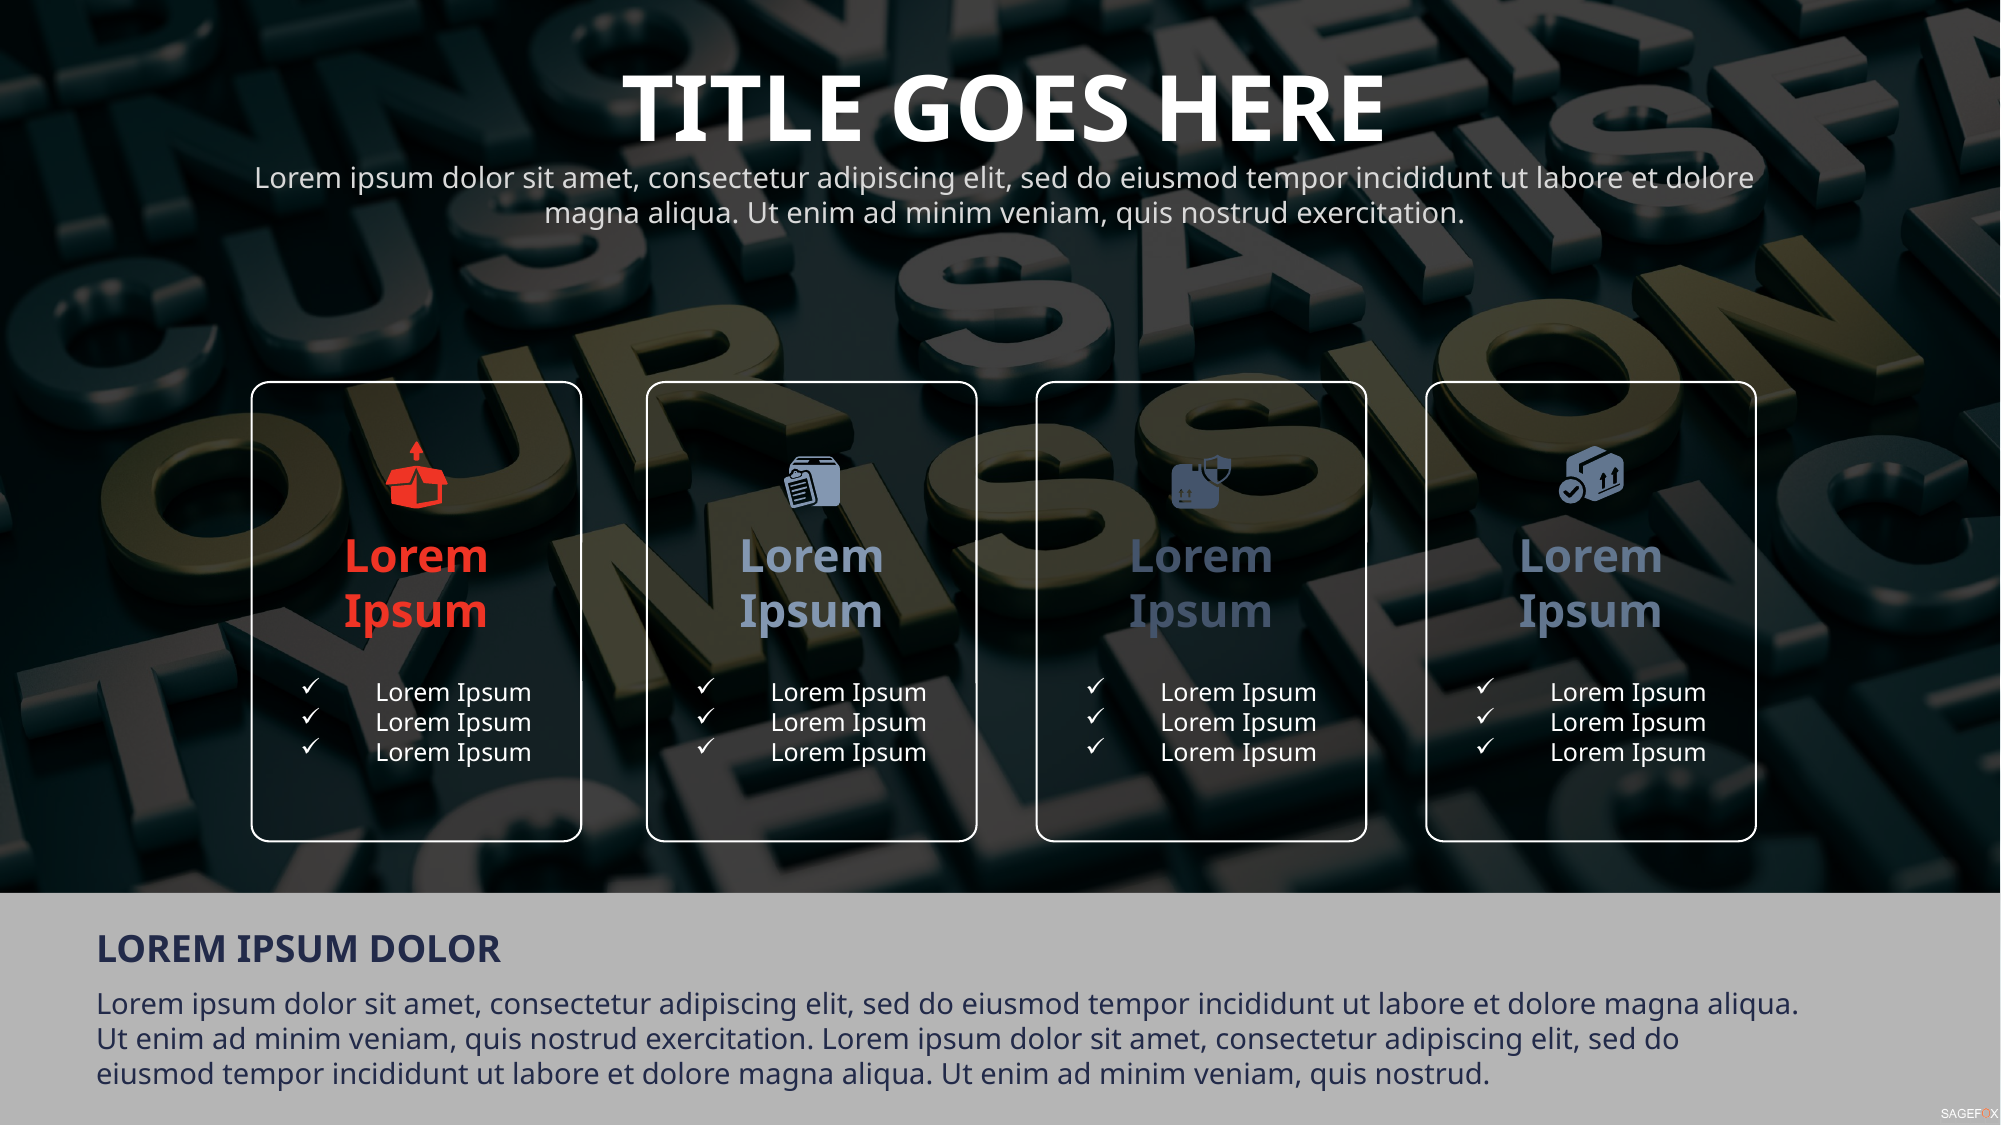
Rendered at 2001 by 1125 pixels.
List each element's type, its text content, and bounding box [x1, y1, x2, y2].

text_box Lorem Ipsum Lorem Ipsum Lorem Ipsum Lorem Ipsum [250, 380, 583, 843]
text_box [1171, 454, 1232, 509]
text_box [784, 456, 840, 509]
text_box Lorem Ipsum Lorem Ipsum Lorem Ipsum Lorem Ipsum [1035, 380, 1368, 843]
text_box TITLE GOES HERE Lorem ipsum dolor sit amet, consectetur adipiscing elit, sed do eiusmod tempor incididunt ut labore et dolore magna aliqua. Ut enim ad minim veniam, quis nostrud exercitation. [192, 42, 1818, 237]
text_box LOREM IPSUM DOLOR Lorem ipsum dolor sit amet, consectetur adipiscing elit, sed do eiusmod tempor incididunt ut labore et dolore magna aliqua. Ut enim ad minim veniam, quis nostrud exercitation. Lorem ipsum dolor sit amet, consectetur adipiscing elit, sed do eiusmod tempor incididunt ut labore et dolore magna aliqua. Ut enim ad minim veniam, quis nostrud. [81, 918, 1818, 1098]
text_box [1558, 479, 1584, 504]
text_box [0, 892, 2000, 1125]
picture [0, 0, 2001, 1125]
text_box Lorem Ipsum Lorem Ipsum Lorem Ipsum Lorem Ipsum [645, 380, 978, 843]
text_box [385, 465, 448, 509]
text_box Lorem Ipsum Lorem Ipsum Lorem Ipsum Lorem Ipsum [1425, 380, 1757, 843]
text_box [409, 441, 423, 461]
text_box [1566, 446, 1624, 502]
